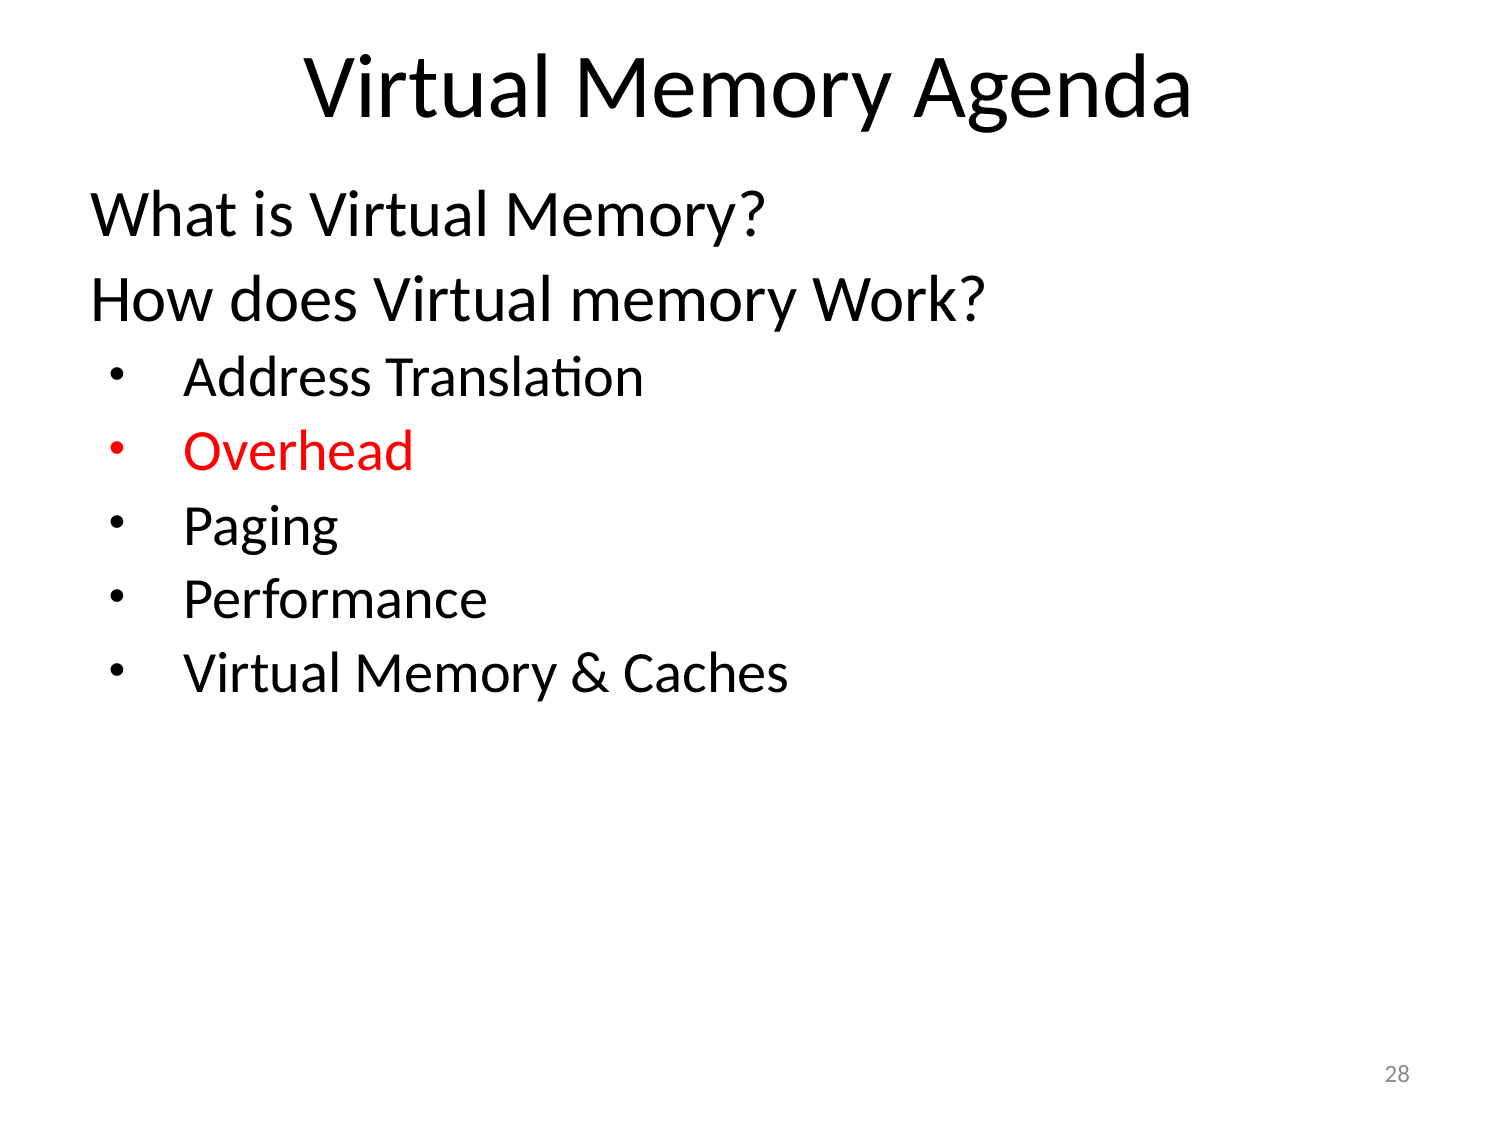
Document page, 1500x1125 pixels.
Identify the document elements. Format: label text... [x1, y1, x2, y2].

title Virtual Memory Agenda [75, 0, 1425, 162]
slide_number 28 [1074, 1042, 1425, 1103]
list What is Virtual Memory? How does Virtual memory Work? Address Translation Overhead Paging Performance Virtual Memory & Caches [75, 162, 1425, 1043]
